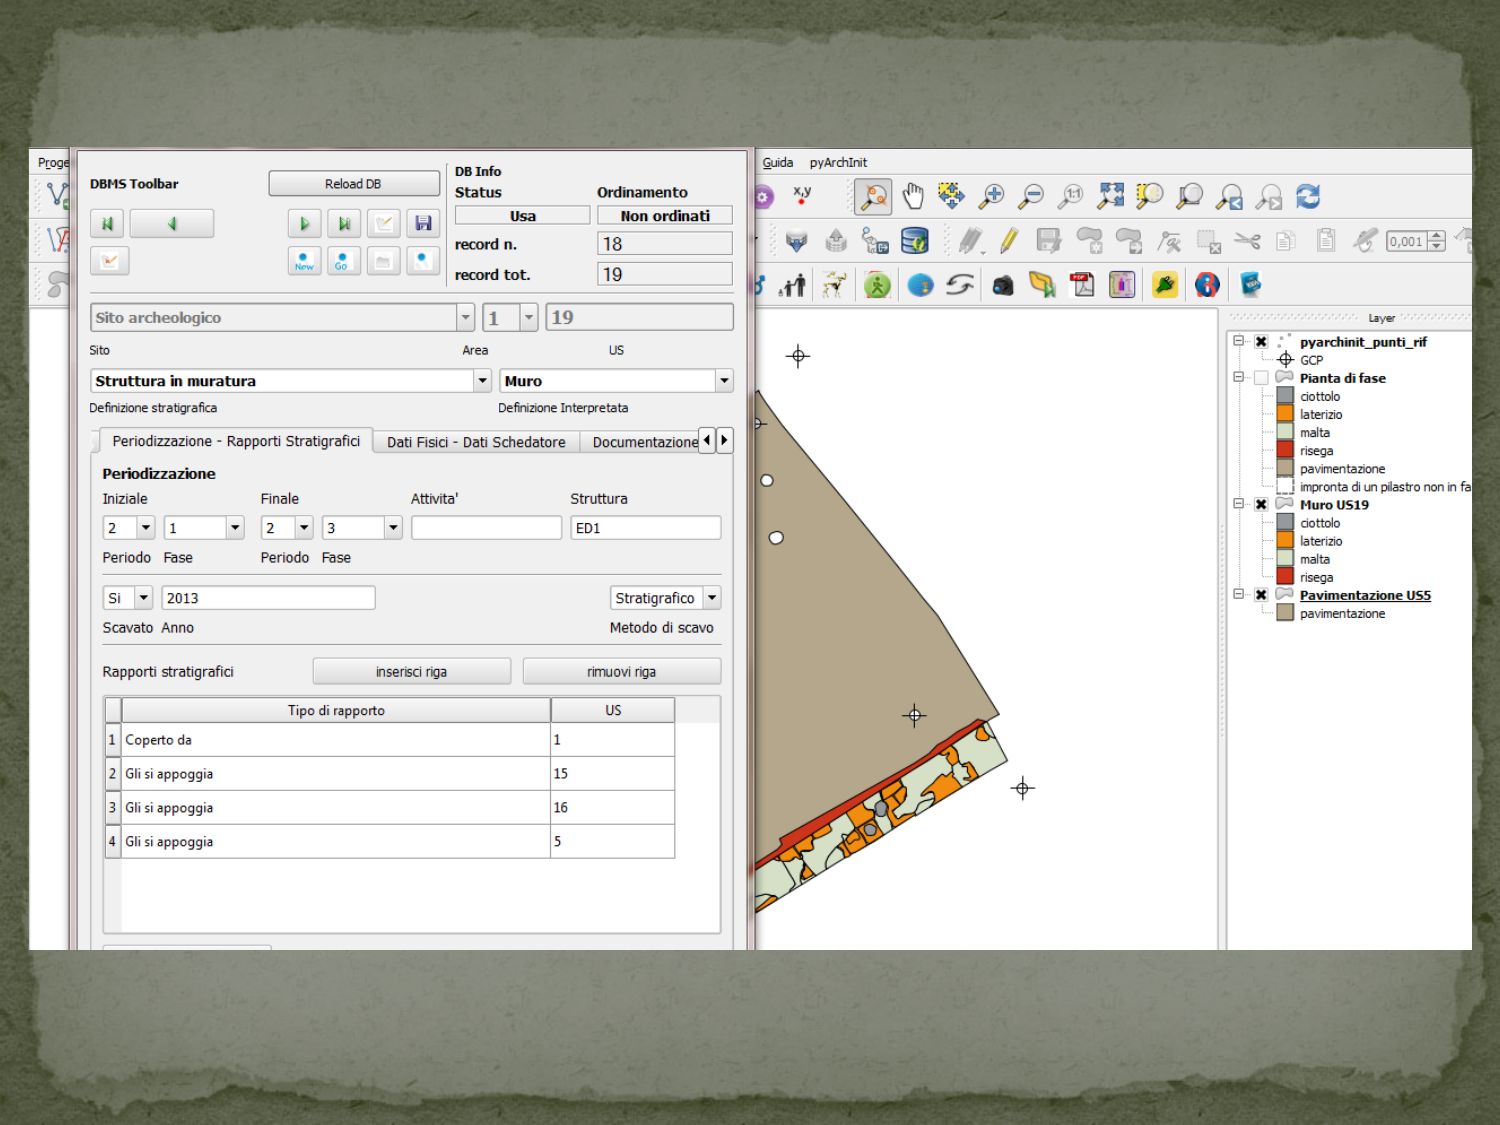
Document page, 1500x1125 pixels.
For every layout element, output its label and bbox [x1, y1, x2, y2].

list [30, 149, 1472, 949]
